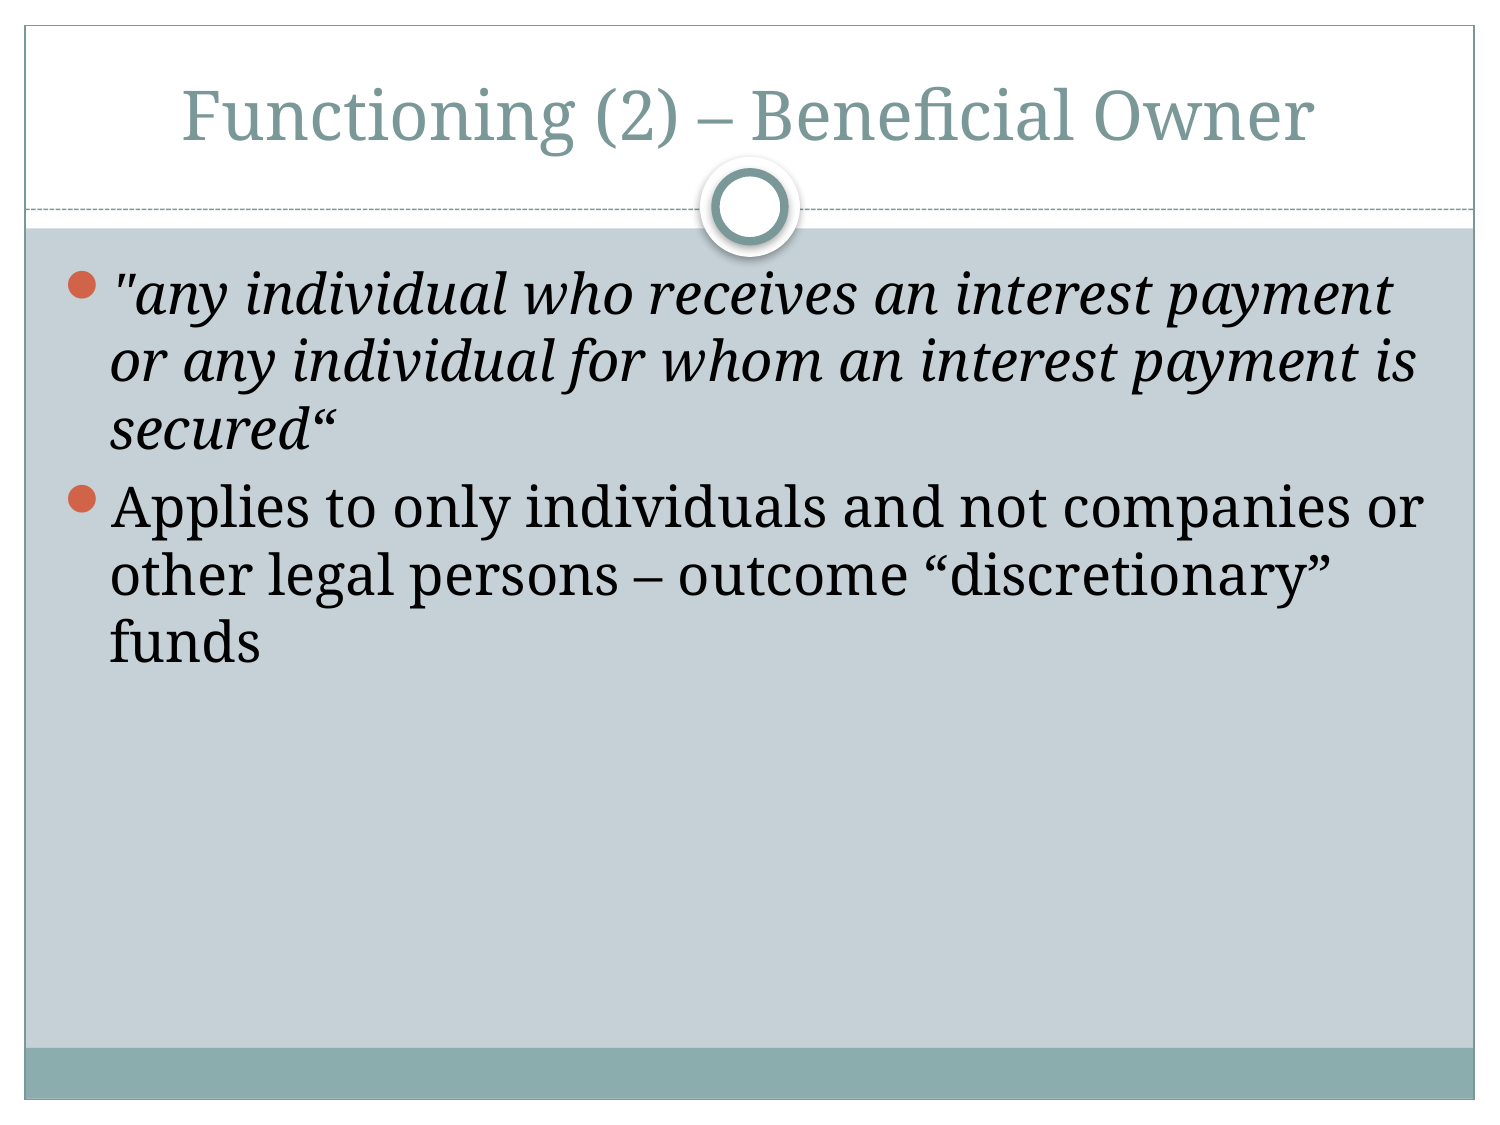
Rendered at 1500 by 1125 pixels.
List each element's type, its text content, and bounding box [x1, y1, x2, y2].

list "any individual who receives an interest payment or any individual for whom an interest payment is secured“ Applies to only individuals and not companies or other legal persons – outcome “discretionary” funds [49, 250, 1445, 1001]
title Functioning (2) – Beneficial Owner [49, 37, 1450, 162]
